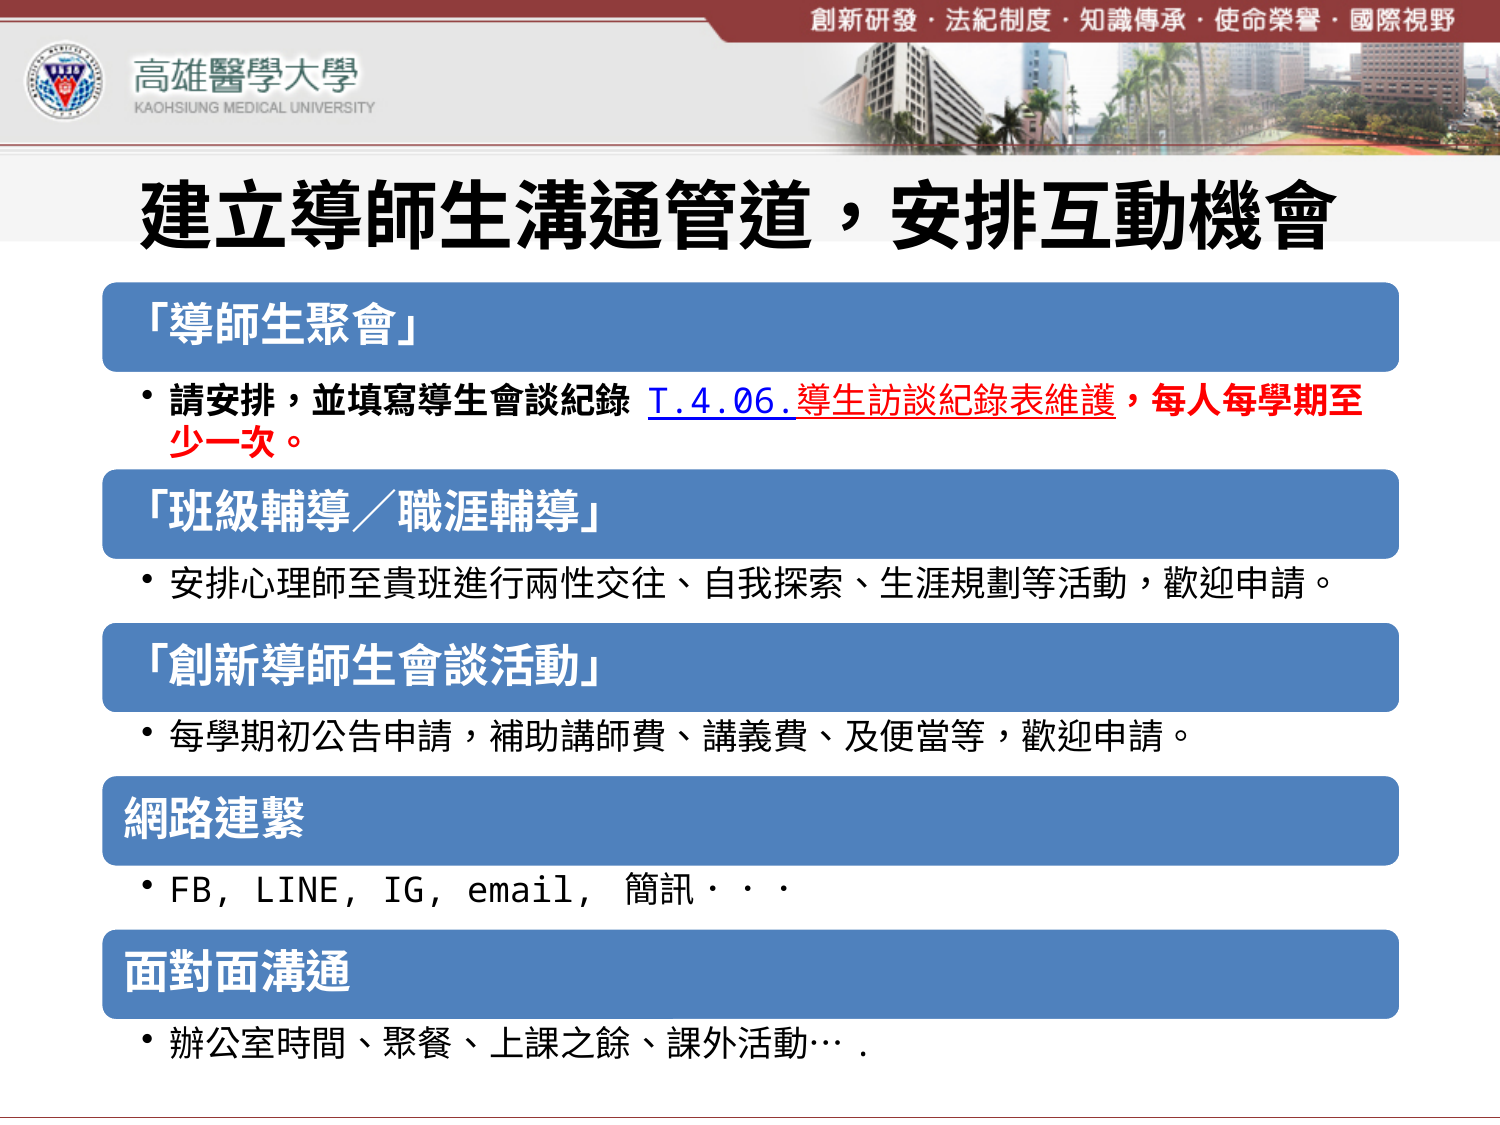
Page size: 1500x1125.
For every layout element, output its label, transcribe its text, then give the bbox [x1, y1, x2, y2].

picture [0, 0, 1500, 1102]
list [100, 266, 1402, 1095]
title 建立導師生溝通管道，安排互動機會 [123, 160, 1378, 265]
